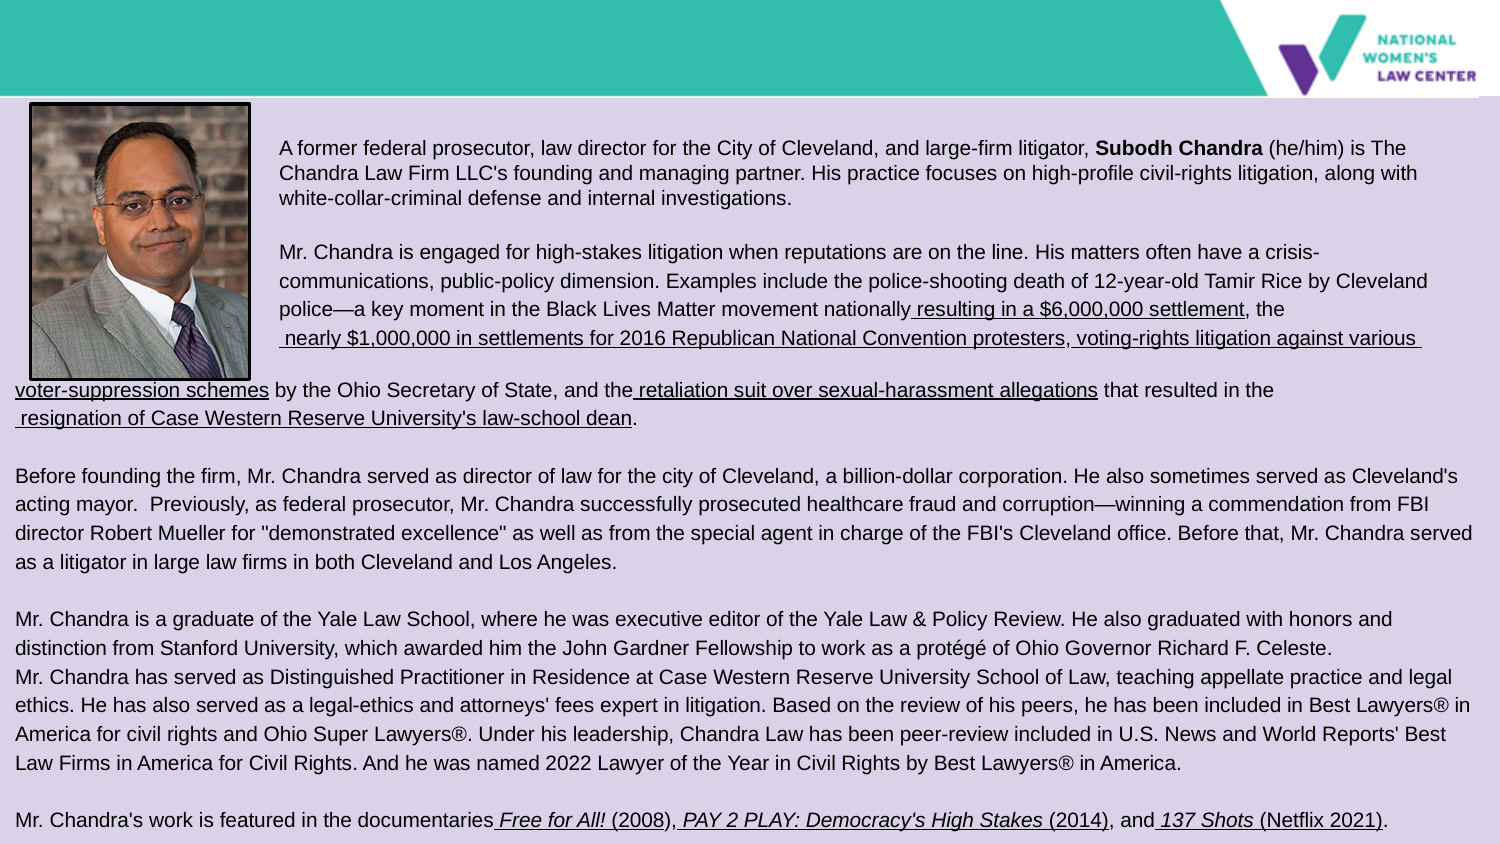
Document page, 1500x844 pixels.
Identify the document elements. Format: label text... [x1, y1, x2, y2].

text_box voter-suppression schemes by the Ohio Secretary of State, and the retaliation suit over sexual-harassment allegations that resulted in the resignation of Case Western Reserve University's law-school dean. Before founding the firm, Mr. Chandra served as director of law for the city of Cleveland, a billion-dollar corporation. He also sometimes served as Cleveland's acting mayor. Previously, as federal prosecutor, Mr. Chandra successfully prosecuted healthcare fraud and corruption—winning a commendation from FBI director Robert Mueller for "demonstrated excellence" as well as from the special agent in charge of the FBI's Cleveland office. Before that, Mr. Chandra served as a litigator in large law firms in both Cleveland and Los Angeles. Mr. Chandra is a graduate of the Yale Law School, where he was executive editor of the Yale Law & Policy Review. He also graduated with honors and distinction from Stanford University, which awarded him the John Gardner Fellowship to work as a protégé of Ohio Governor Richard F. Celeste. Mr. Chandra has served as Distinguished Practitioner in Residence at Case Western Reserve University School of Law, teaching appellate practice and legal ethics. He has also served as a legal-ethics and attorneys' fees expert in litigation. Based on the review of his peers, he has been included in Best Lawyers® in America for civil rights and Ohio Super Lawyers®. Under his leadership, Chandra Law has been peer-review included in U.S. News and World Reports' Best Law Firms in America for Civil Rights. And he was named 2022 Lawyer of the Year in Civil Rights by Best Lawyers® in America. Mr. Chandra's work is featured in the documentaries Free for All! (2008), PAY 2 PLAY: Democracy's High Stakes (2014), and 137 Shots (Netflix 2021). [0, 97, 1500, 844]
picture [0, 0, 1479, 99]
text_box [47, 538, 1471, 605]
picture [31, 105, 249, 379]
text_box A former federal prosecutor, law director for the City of Cleveland, and large-firm litigator, Subodh Chandra (he/him) is The Chandra Law Firm LLC's founding and managing partner. His practice focuses on high-profile civil-rights litigation, along with white-collar-criminal defense and internal investigations. Mr. Chandra is engaged for high-stakes litigation when reputations are on the line. His matters often have a crisis-communications, public-policy dimension. Examples include the police-shooting death of 12-year-old Tamir Rice by Cleveland police—a key moment in the Black Lives Matter movement nationally resulting in a $6,000,000 settlement, the nearly $1,000,000 in settlements for 2016 Republican National Convention protesters, voting-rights litigation against various [264, 120, 1479, 365]
